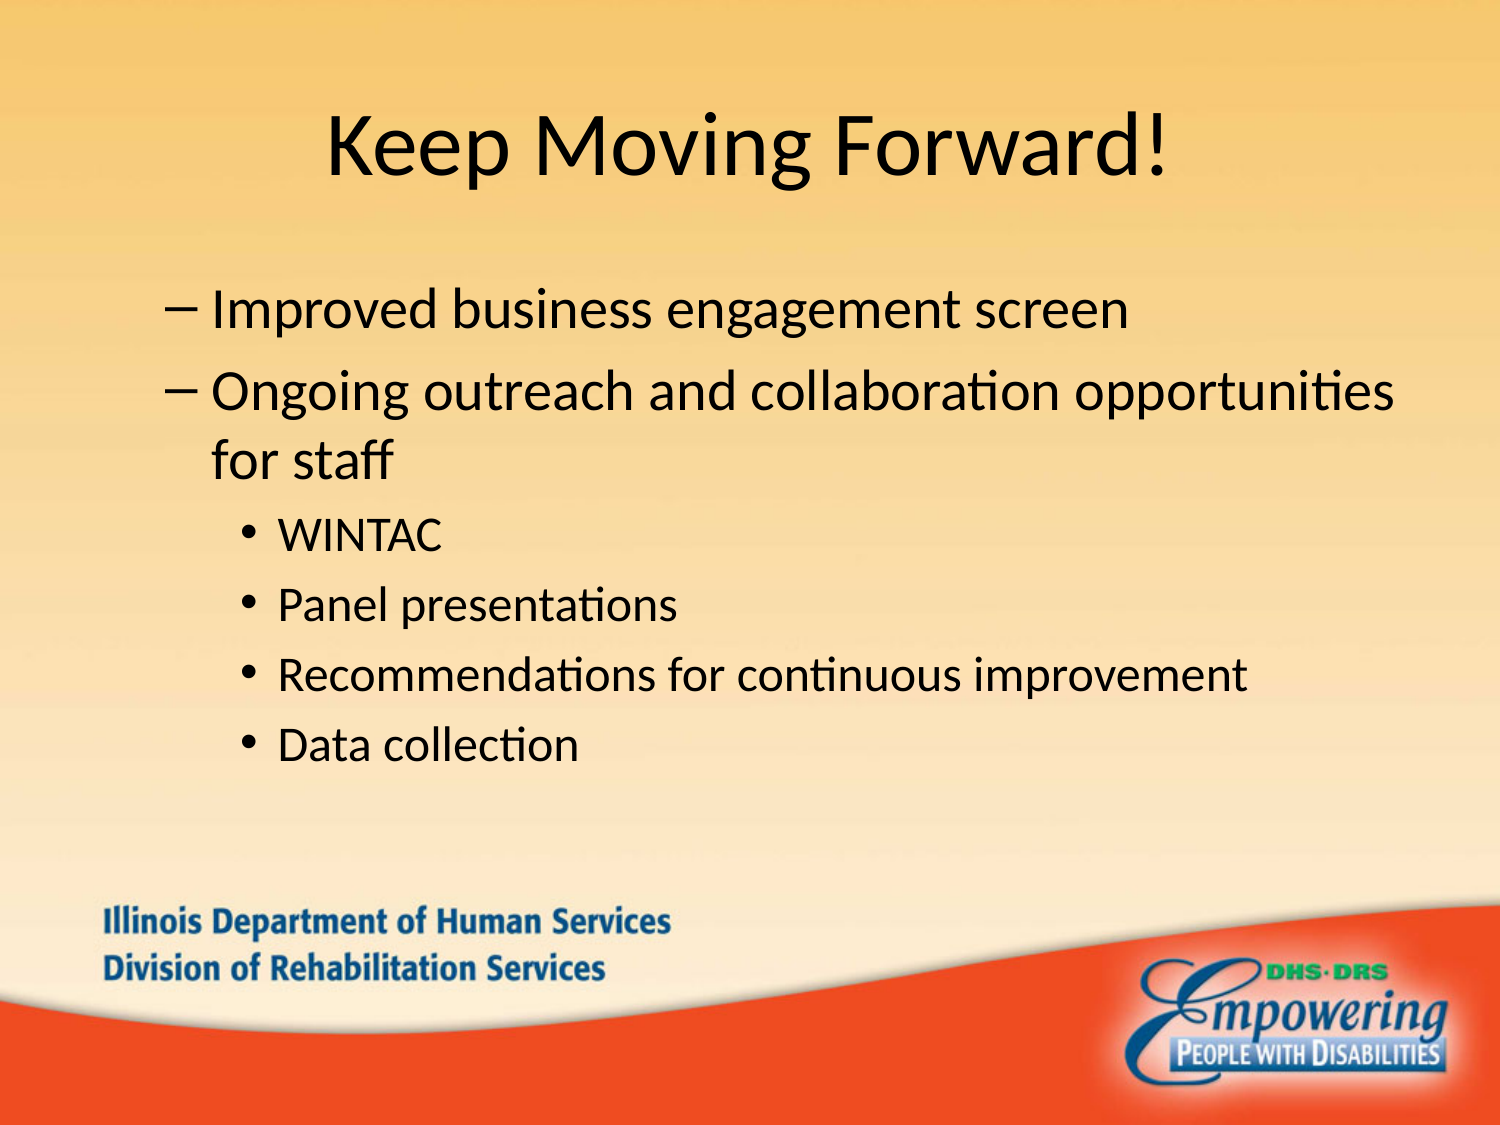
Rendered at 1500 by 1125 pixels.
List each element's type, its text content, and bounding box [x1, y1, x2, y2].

list Improved business engagement screen Ongoing outreach and collaboration opportunities for staff WINTAC Panel presentations Recommendations for continuous improvement Data collection [75, 262, 1425, 1005]
title Keep Moving Forward! [75, 45, 1425, 233]
picture [0, 0, 1500, 1125]
